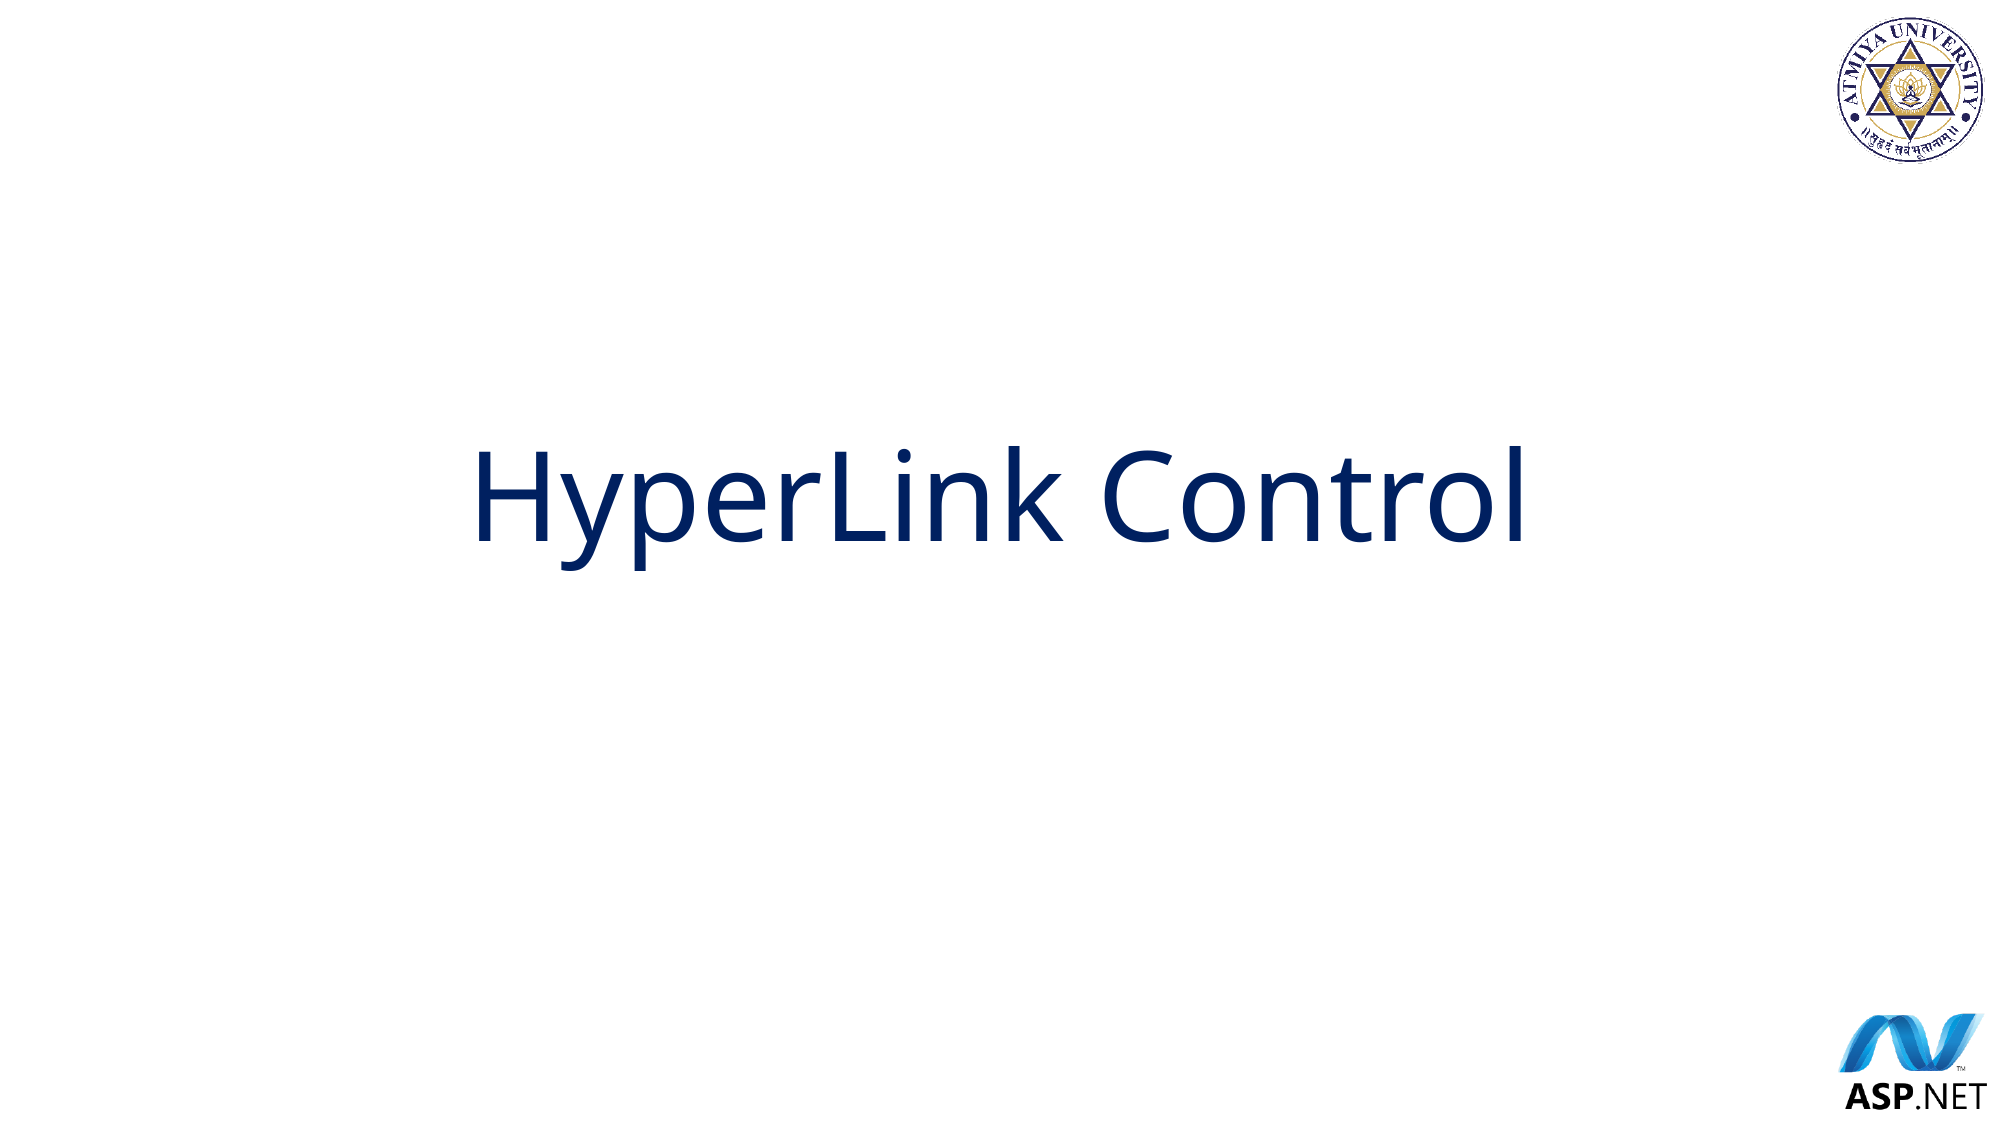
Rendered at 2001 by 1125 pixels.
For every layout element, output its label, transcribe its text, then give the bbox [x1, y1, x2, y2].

title HyperLink Control [249, 184, 1750, 576]
picture [1802, 979, 2000, 1125]
picture [1835, 15, 1985, 164]
